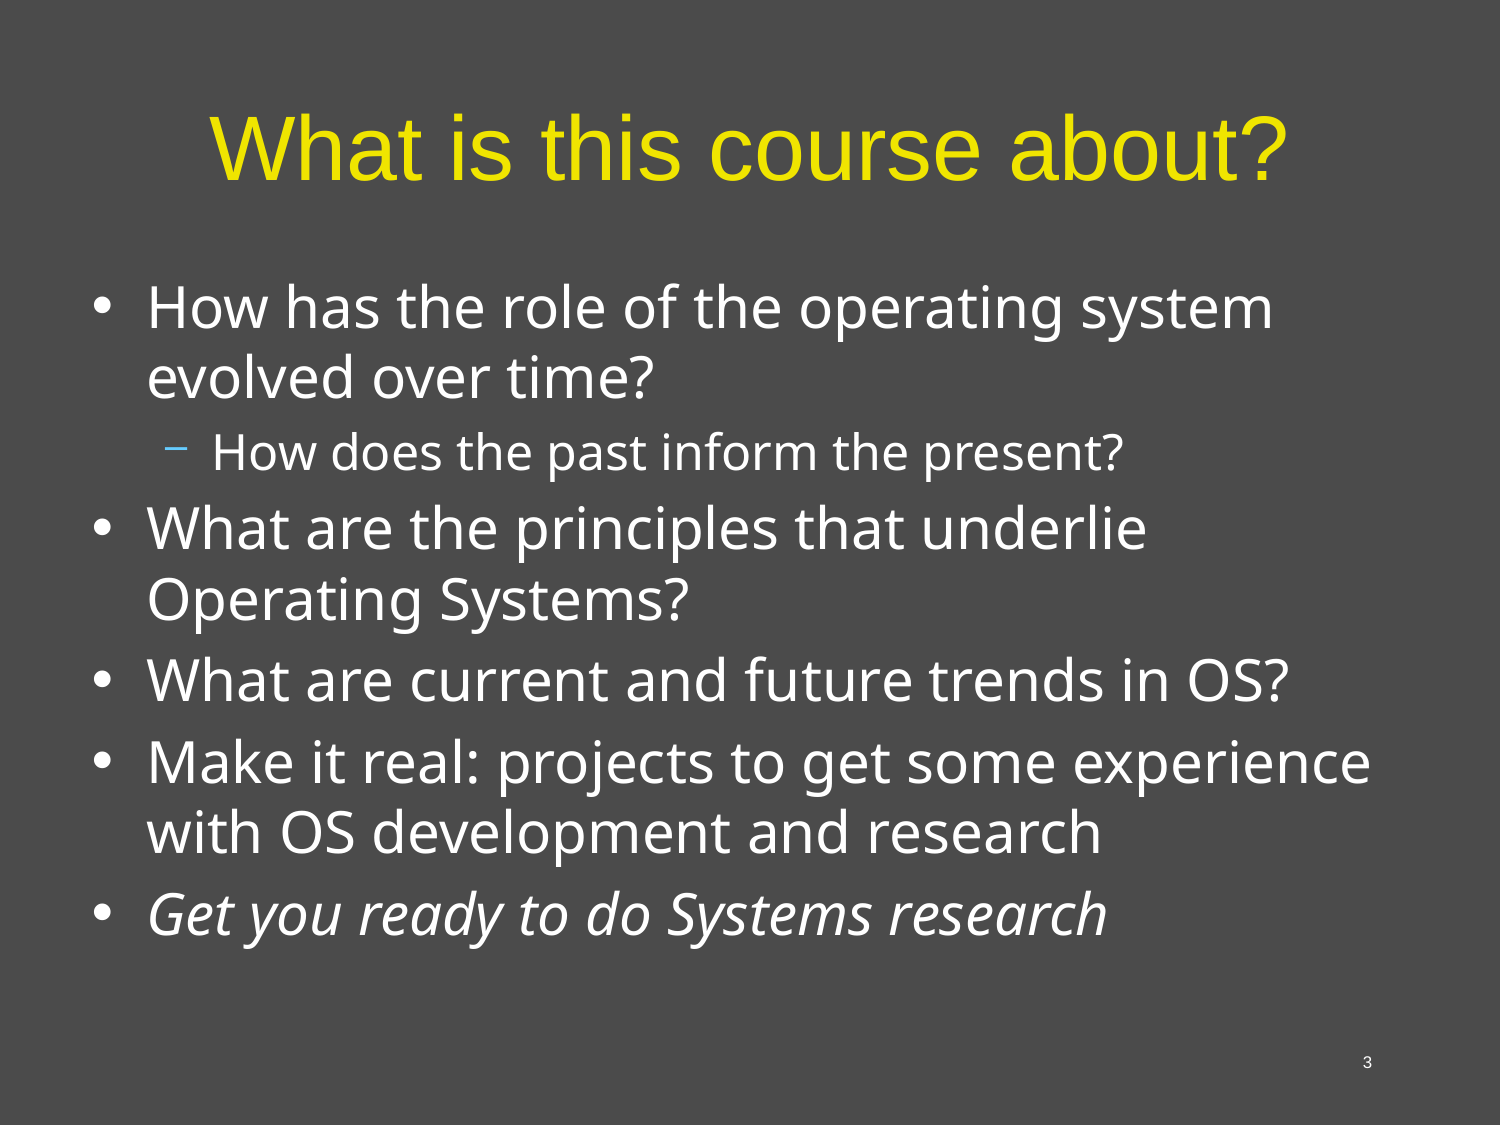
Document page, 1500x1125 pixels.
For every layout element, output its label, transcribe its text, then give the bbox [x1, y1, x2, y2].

list How has the role of the operating system evolved over time? How does the past inform the present? What are the principles that underlie Operating Systems? What are current and future trends in OS? Make it real: projects to get some experience with OS development and research Get you ready to do Systems research [74, 262, 1426, 1001]
slide_number 3 [1074, 1024, 1388, 1101]
title What is this course about? [112, 49, 1388, 238]
